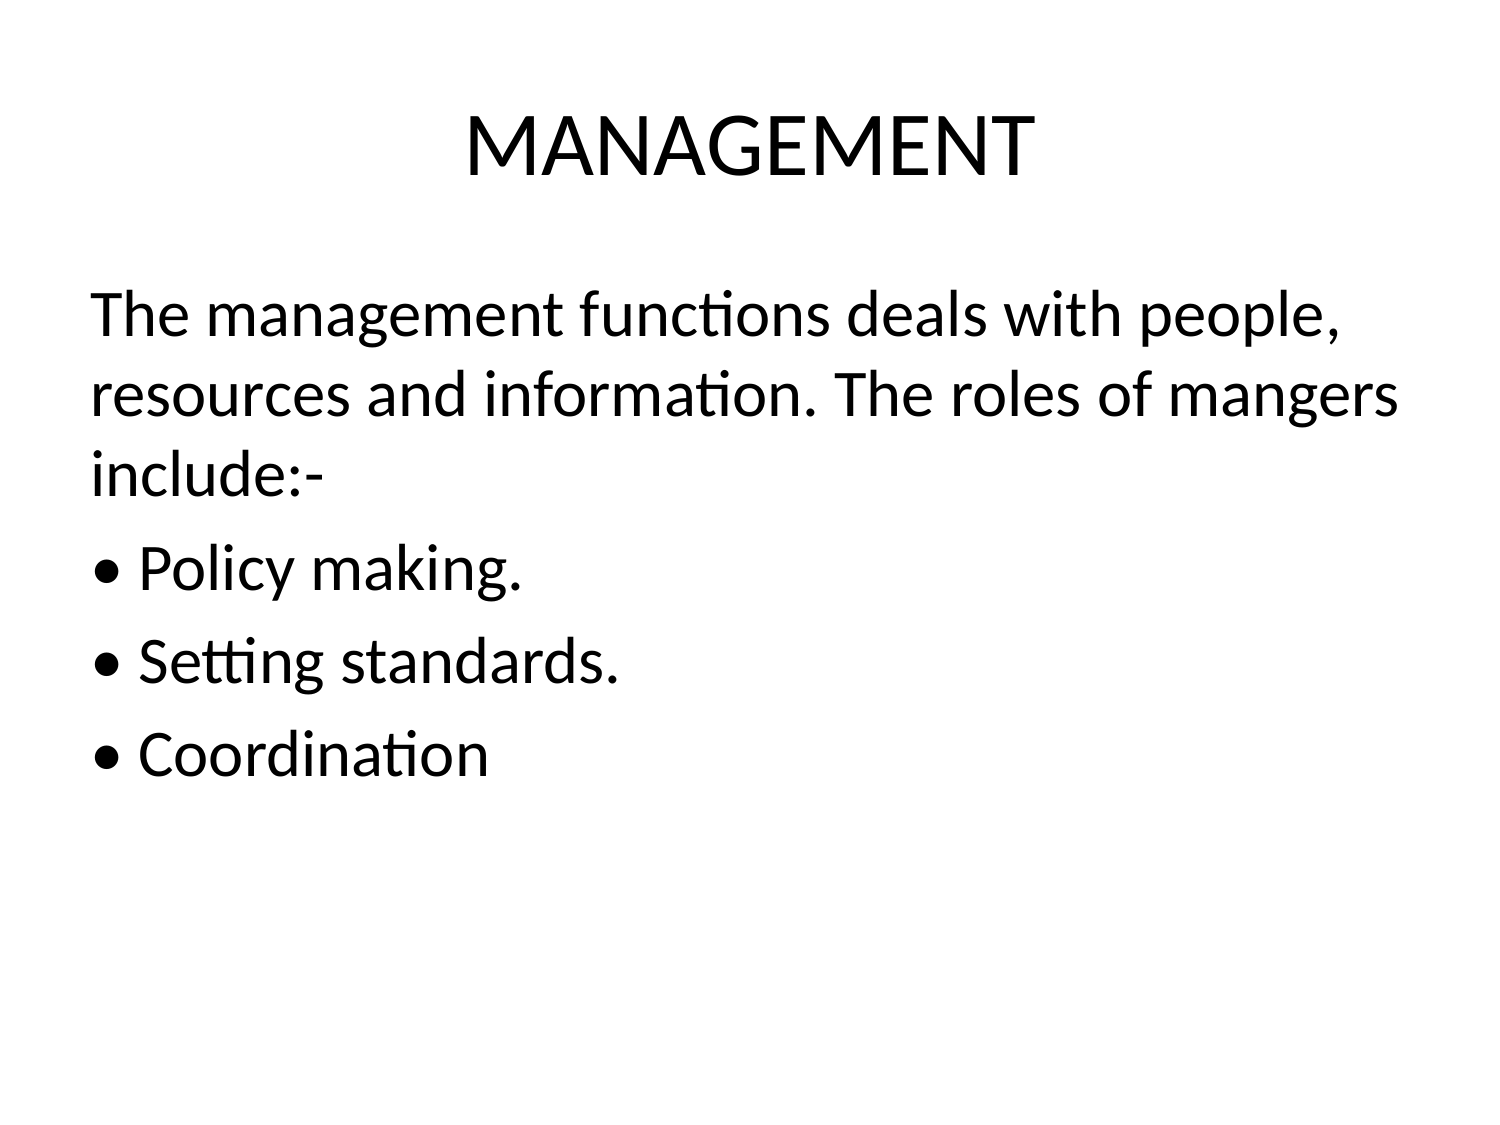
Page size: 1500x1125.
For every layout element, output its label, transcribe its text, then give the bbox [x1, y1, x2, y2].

title MANAGEMENT [75, 45, 1425, 233]
list The management functions deals with people, resources and information. The roles of mangers include:- • Policy making. • Setting standards. • Coordination [75, 262, 1425, 1005]
